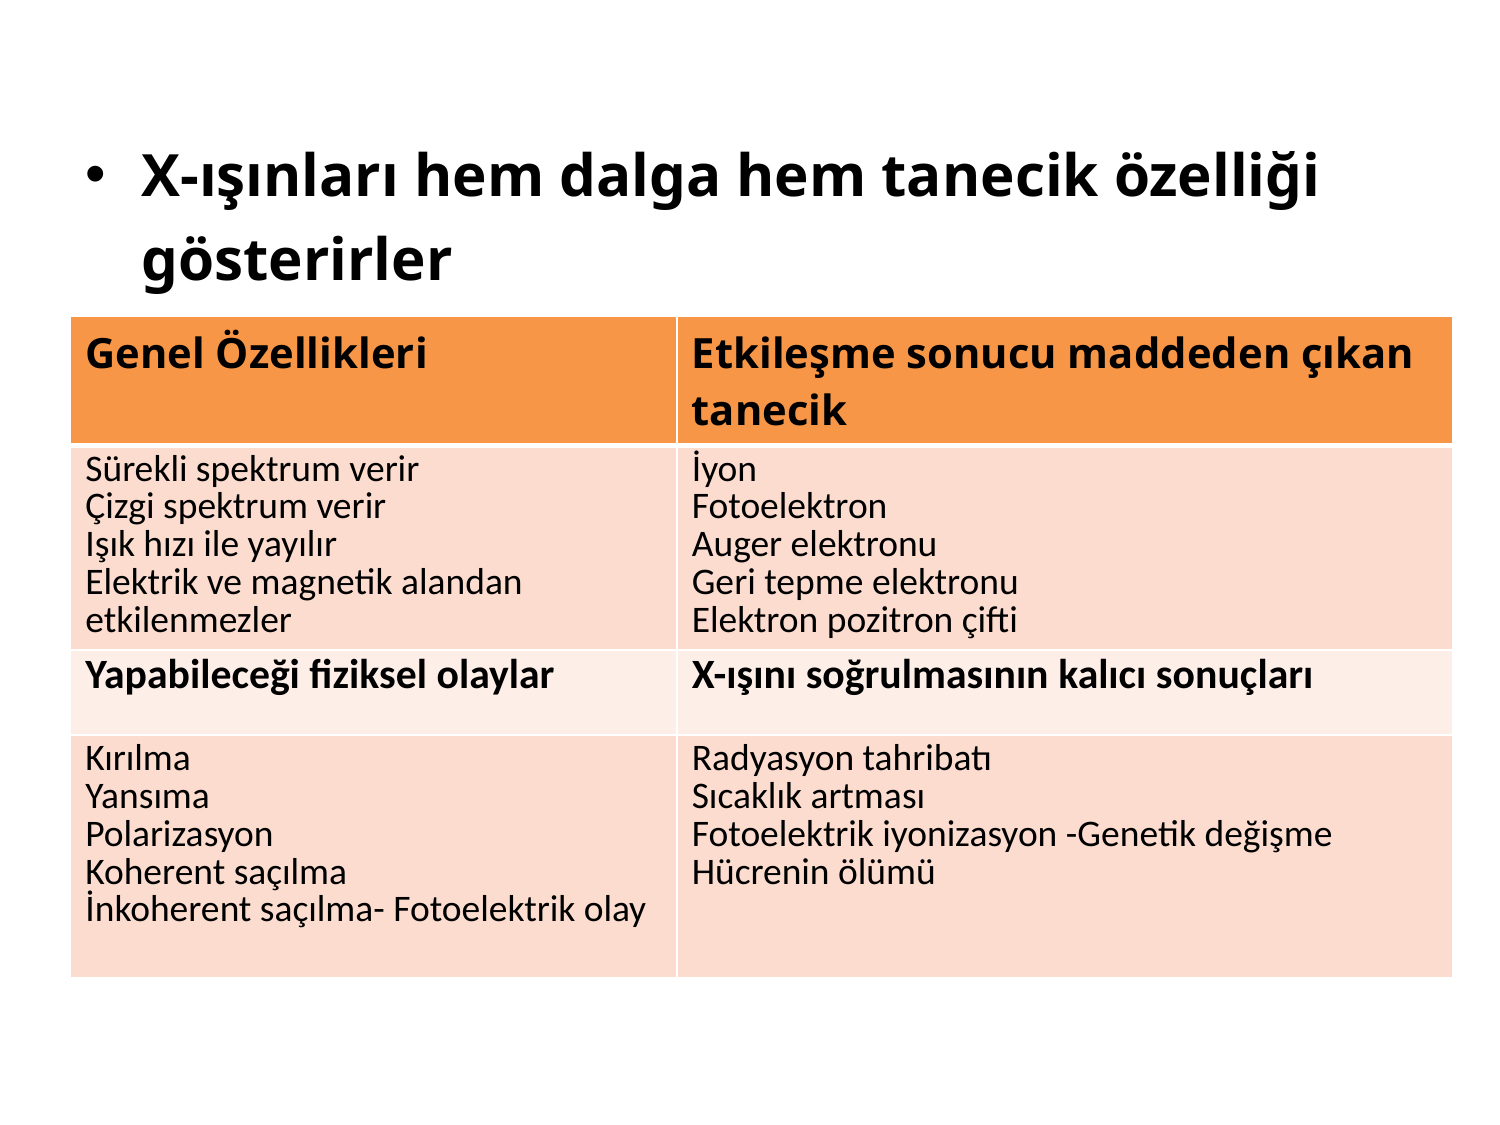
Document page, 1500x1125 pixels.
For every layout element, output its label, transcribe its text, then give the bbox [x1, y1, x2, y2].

table_cell Yapabileceği fiziksel olaylar [71, 651, 676, 734]
table_header Etkileşme sonucu maddeden çıkan tanecik [678, 317, 1452, 443]
table_cell X-ışını soğrulmasının kalıcı sonuçları [678, 651, 1452, 734]
table_cell İyon Fotoelektron Auger elektronu Geri tepme elektronu Elektron pozitron çifti [678, 448, 1452, 649]
table_cell Radyasyon tahribatı Sıcaklık artması Fotoelektrik iyonizasyon -Genetik değişme Hücrenin ölümü [678, 736, 1452, 977]
table_cell Kırılma Yansıma Polarizasyon Koherent saçılma İnkoherent saçılma- Fotoelektrik olay [71, 736, 676, 977]
table_cell Sürekli spektrum verir Çizgi spektrum verir Işık hızı ile yayılır Elektrik ve magnetik alandan etkilenmezler [71, 448, 676, 649]
list X-ışınları hem dalga hem tanecik özelliği gösterirler [70, 117, 1421, 316]
table_header Genel Özellikleri [71, 317, 676, 443]
